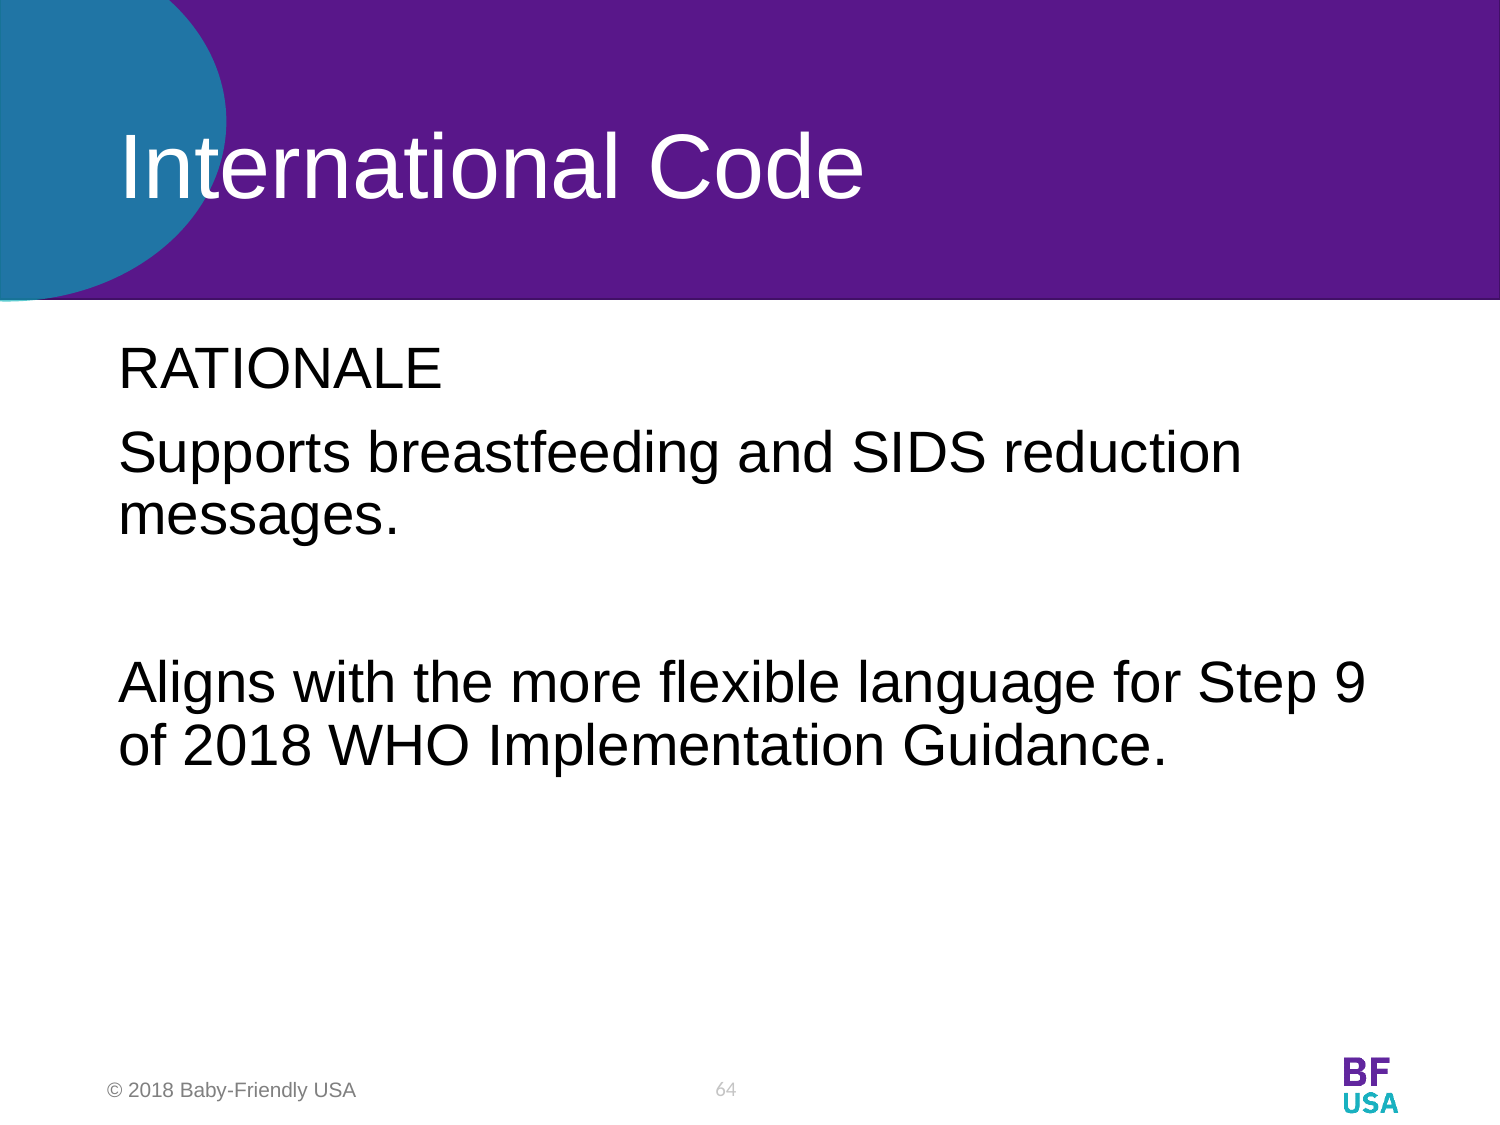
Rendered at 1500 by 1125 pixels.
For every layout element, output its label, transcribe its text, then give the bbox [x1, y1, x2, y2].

slide_number 64 [557, 1058, 895, 1118]
list RATIONALE Supports breastfeeding and SIDS reduction messages. Aligns with the more flexible language for Step 9 of 2018 WHO Implementation Guidance. [103, 330, 1397, 1045]
picture [1341, 1055, 1400, 1115]
title International Code [103, 59, 1397, 278]
